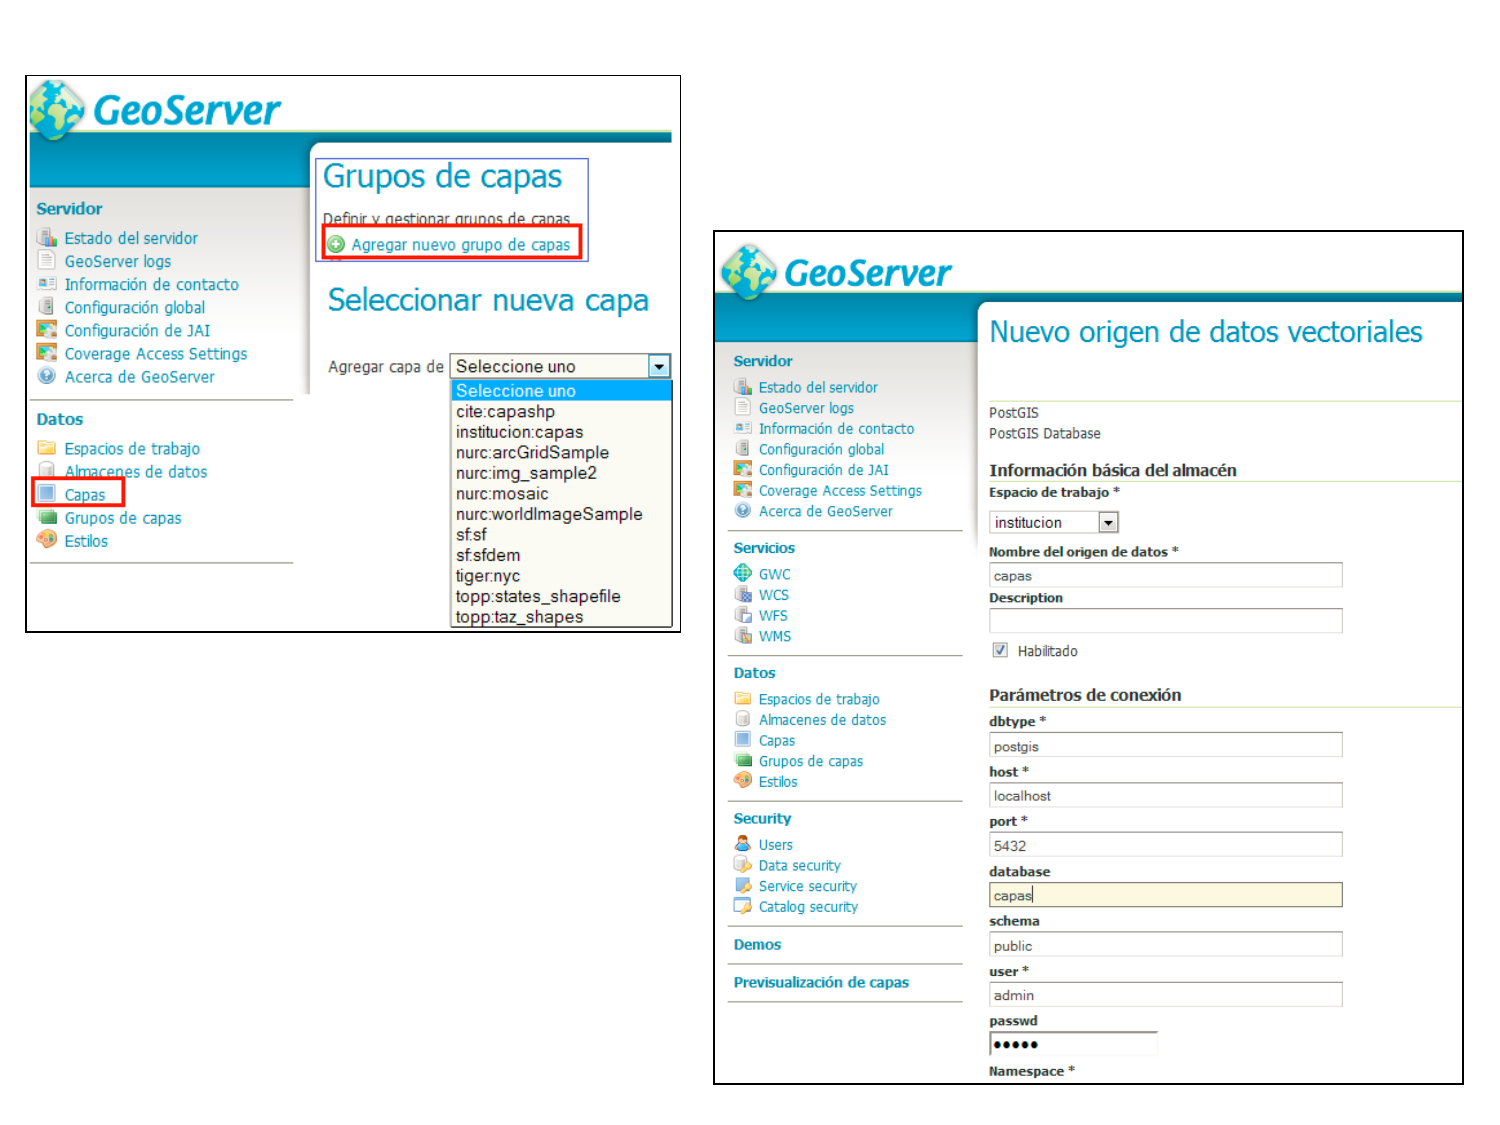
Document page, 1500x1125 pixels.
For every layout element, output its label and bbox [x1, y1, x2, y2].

picture [26, 75, 681, 632]
picture [744, 295, 758, 299]
picture [714, 302, 1463, 1084]
picture [714, 231, 1463, 292]
